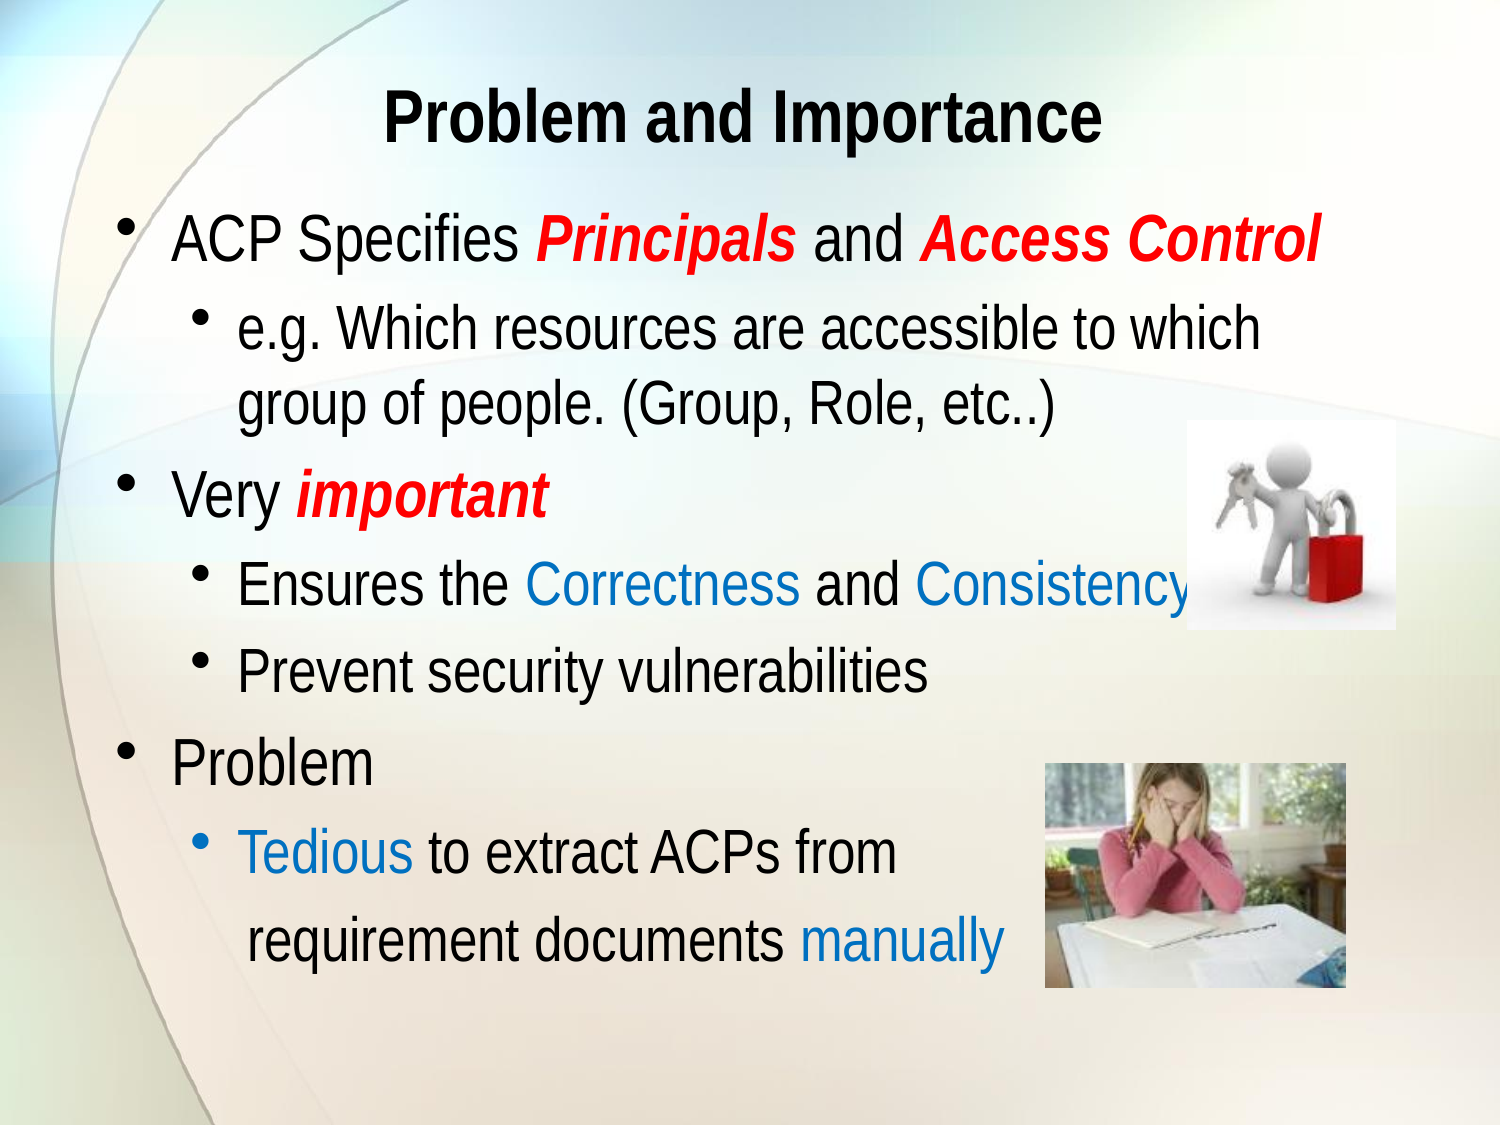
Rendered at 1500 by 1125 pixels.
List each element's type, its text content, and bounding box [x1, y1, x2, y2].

picture [0, 0, 1500, 1125]
title Problem and Importance [24, 50, 1463, 175]
list ACP Specifies Principals and Access Control e.g. Which resources are accessible to which group of people. (Group, Role, etc..) Very important Ensures the Correctness and Consistency Prevent security vulnerabilities Problem Tedious to extract ACPs from requirement documents manually [100, 187, 1338, 1013]
